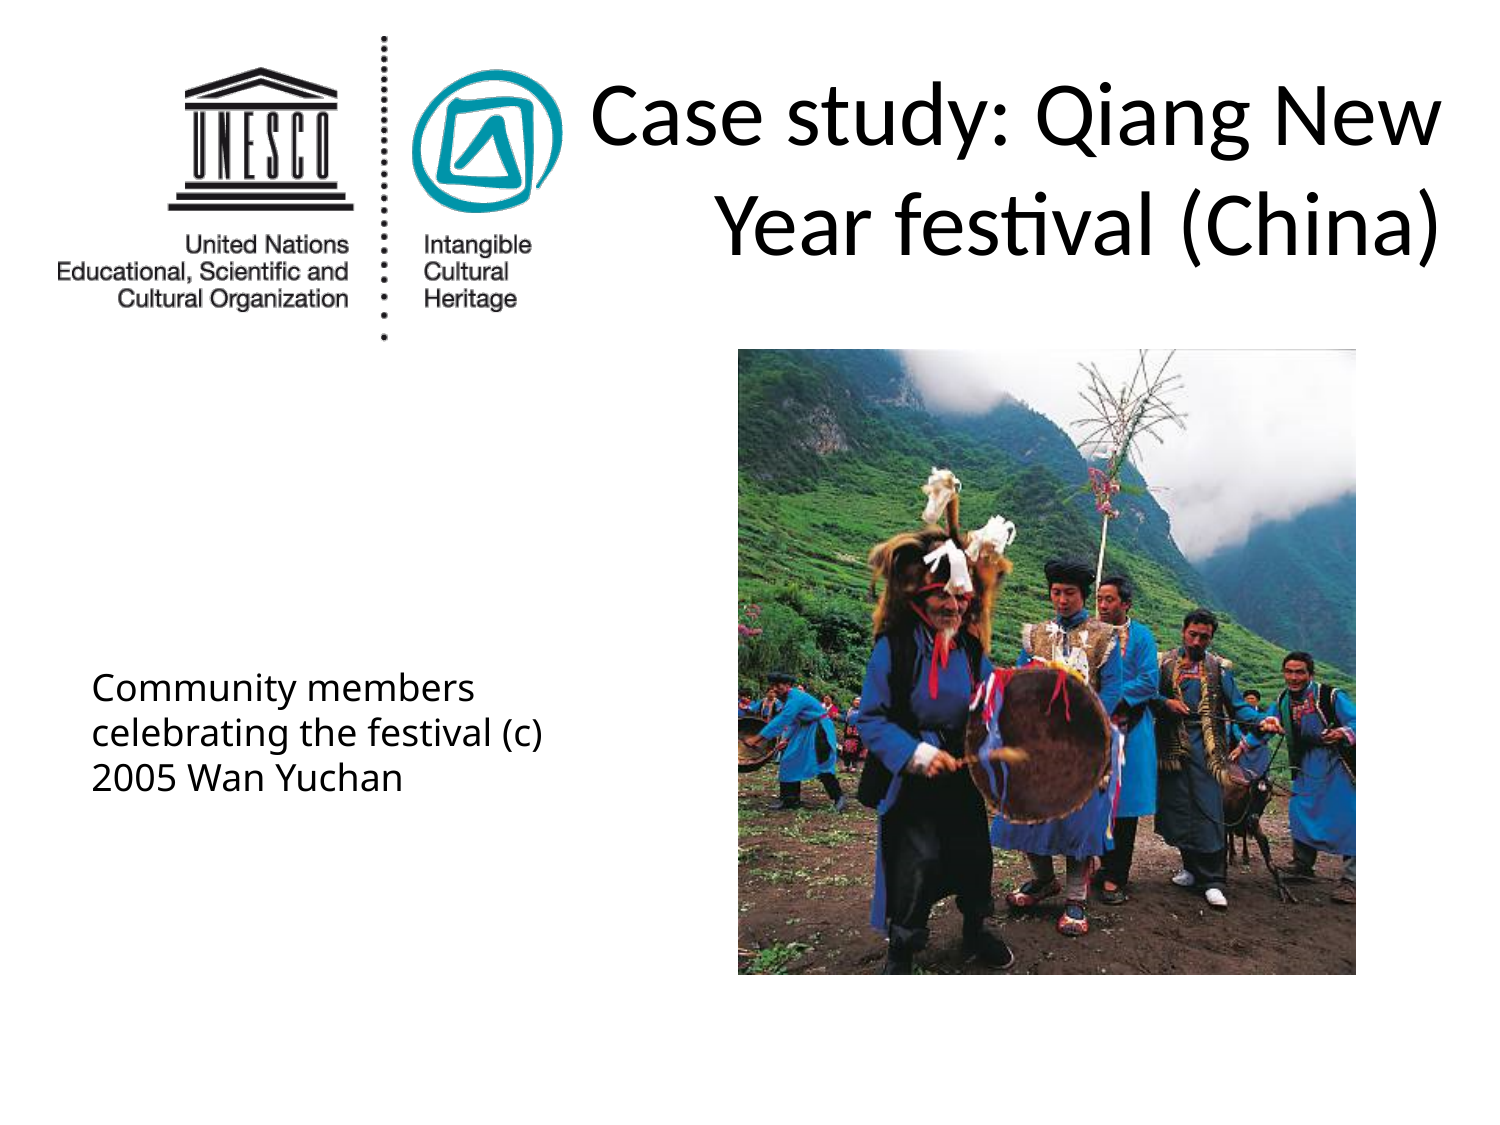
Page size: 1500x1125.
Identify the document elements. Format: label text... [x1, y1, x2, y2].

text_box Community members celebrating the festival (c) 2005 Wan Yuchan [76, 656, 561, 807]
title Case study: Qiang New Year festival (China) [572, 24, 1459, 303]
picture [58, 36, 563, 352]
picture [737, 349, 1356, 976]
